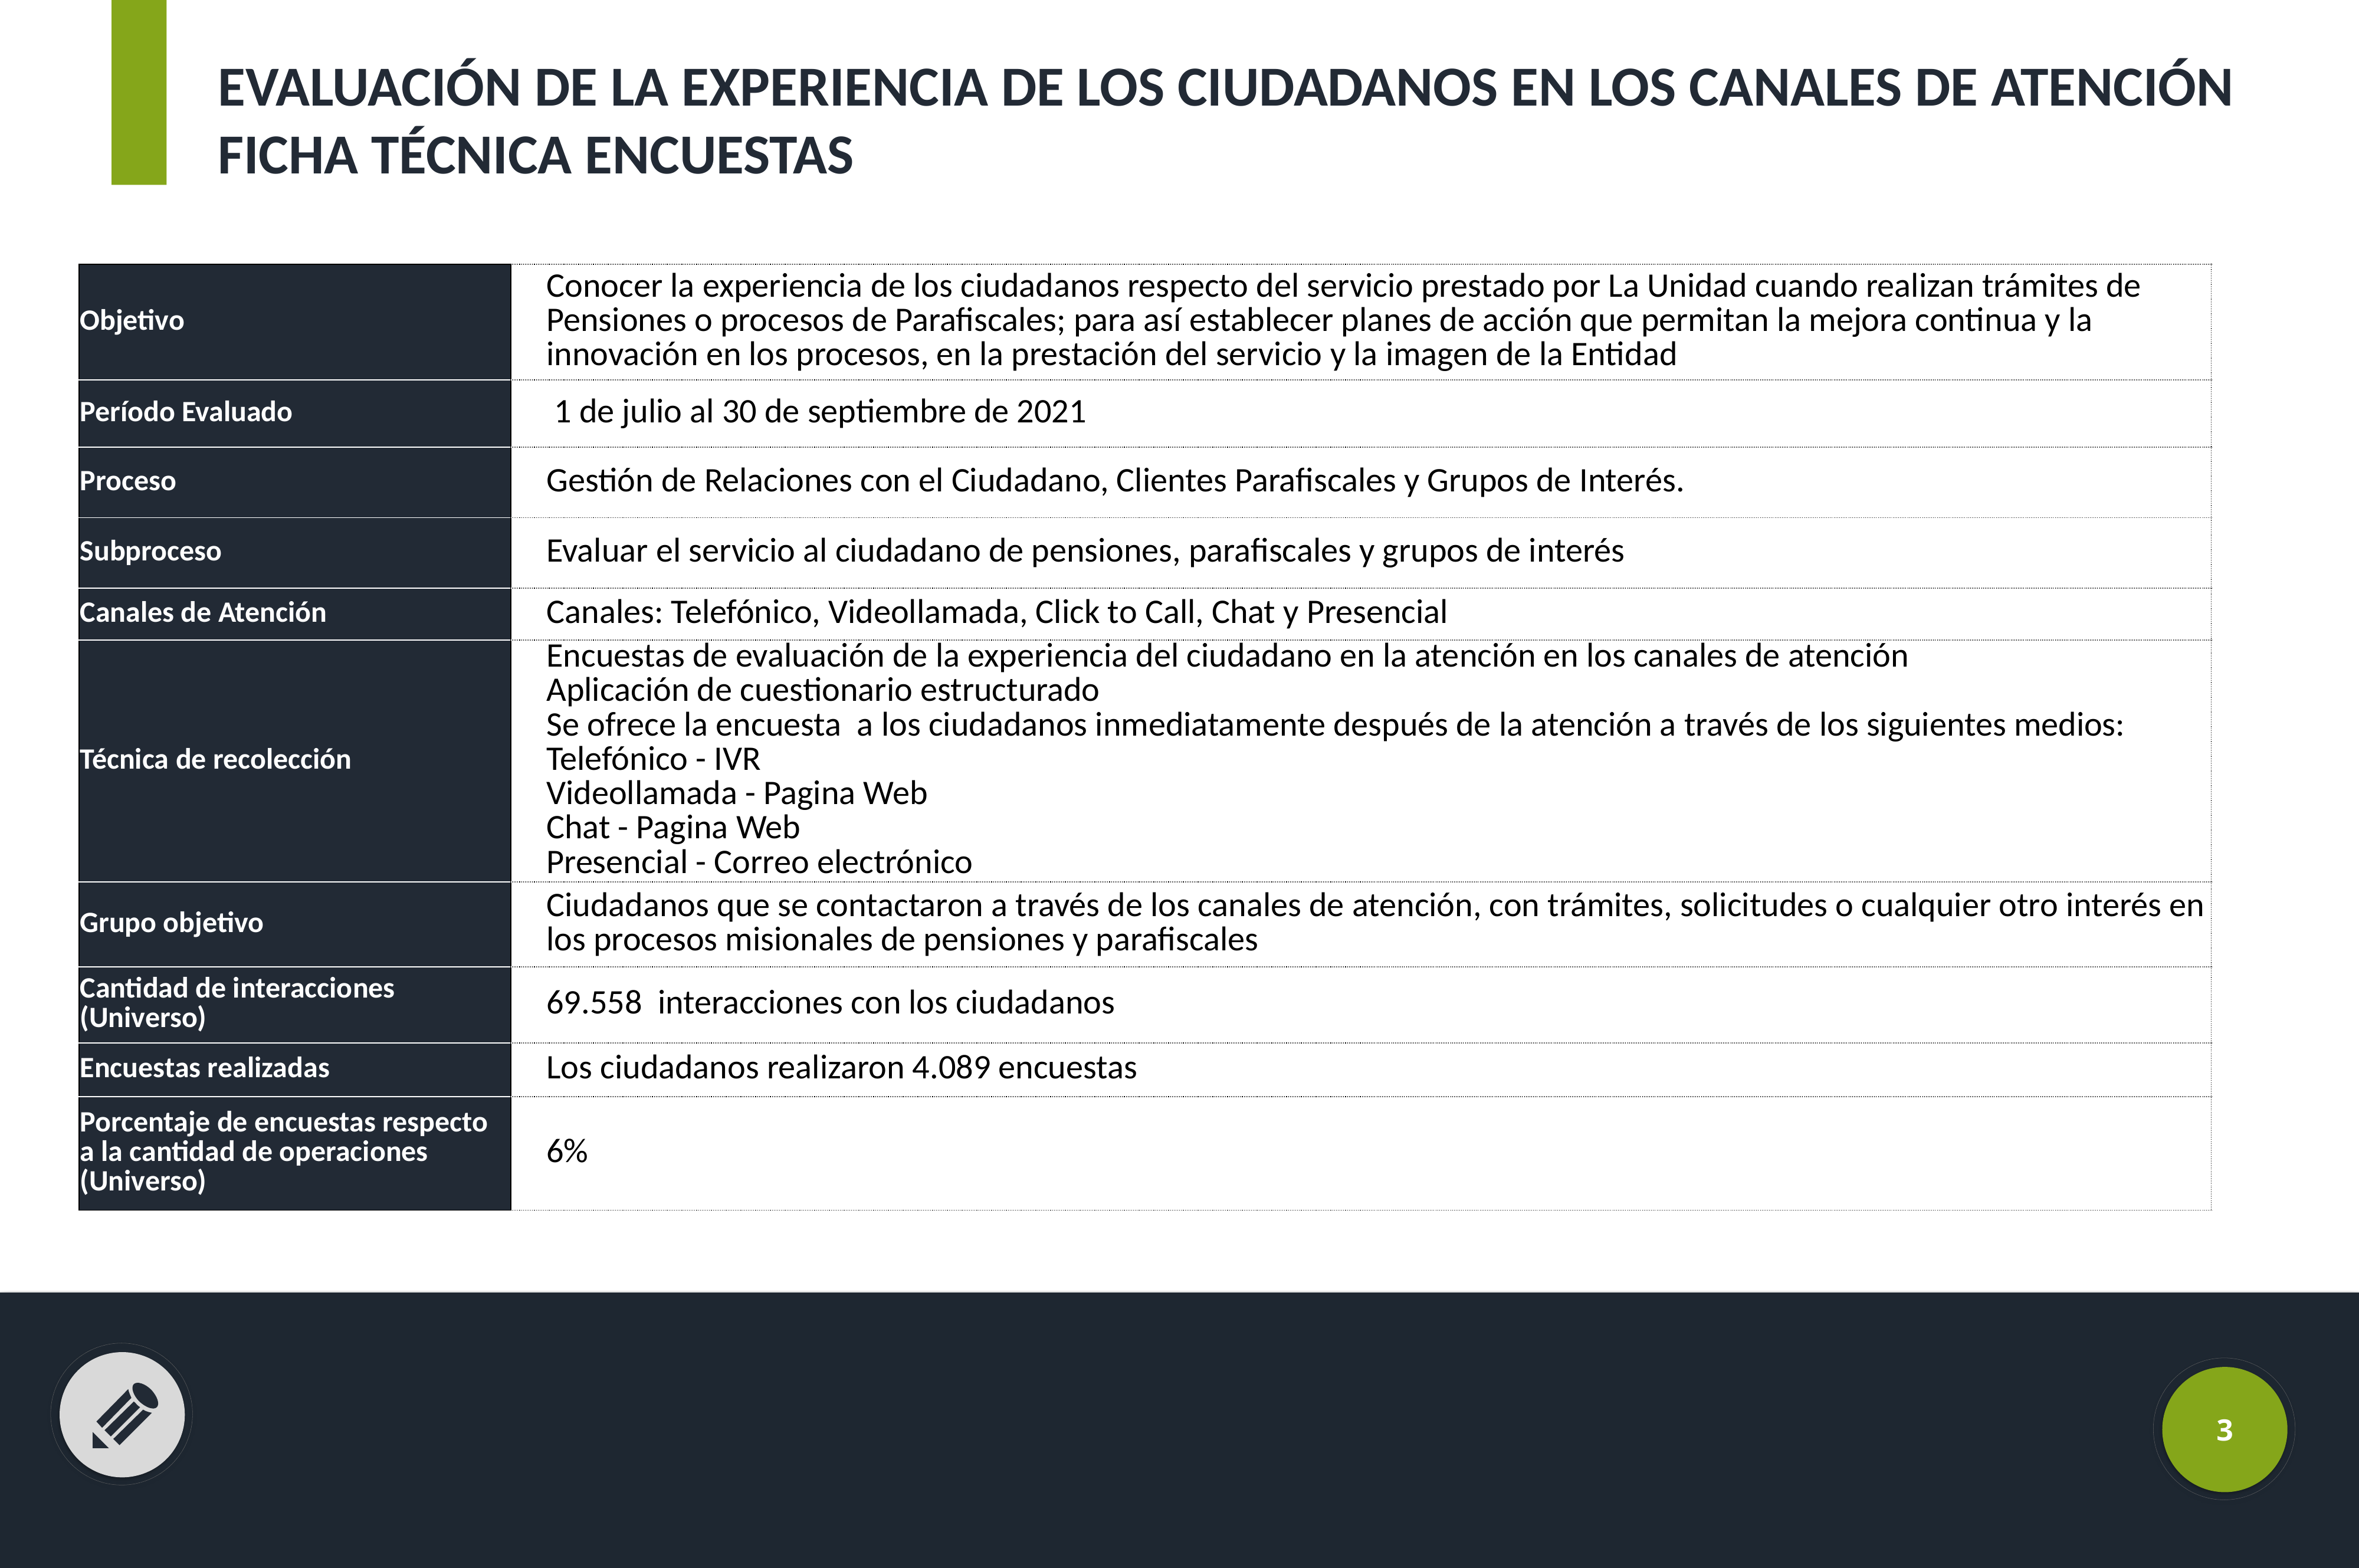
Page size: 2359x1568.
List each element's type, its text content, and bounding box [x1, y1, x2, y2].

text_box EVALUACIÓN DE LA EXPERIENCIA DE LOS CIUDADANOS EN LOS CANALES DE ATENCIÓN FICHA TÉCNICA ENCUESTAS [209, 45, 2244, 189]
table_cell Período Evaluado [80, 380, 510, 447]
table_cell Grupo objetivo [80, 883, 510, 966]
table_cell Encuestas realizadas [80, 1044, 510, 1096]
table_cell Ciudadanos que se contactaron a través de los canales de atención, con trámites, solicitudes o cualquier otro interés en los procesos misionales de pensiones y parafiscales [511, 882, 2212, 967]
table_cell Gestión de Relaciones con el Ciudadano, Clientes Parafiscales y Grupos de Interés. [511, 447, 2212, 518]
table_cell 6% [511, 1097, 2212, 1210]
table_cell Los ciudadanos realizaron 4.089 encuestas [511, 1043, 2212, 1097]
table_cell Canales: Telefónico, Videollamada, Click to Call, Chat y Presencial [511, 588, 2212, 640]
table_cell Porcentaje de encuestas respecto a la cantidad de operaciones (Universo) [80, 1097, 510, 1210]
table_cell Subproceso [80, 518, 510, 588]
table_cell Cantidad de interacciones (Universo) [80, 967, 510, 1042]
text_box [110, 0, 168, 186]
table_cell Evaluar el servicio al ciudadano de pensiones, parafiscales y grupos de interés [511, 518, 2212, 588]
table_cell Técnica de recolección [80, 641, 510, 881]
table_cell Proceso [80, 448, 510, 517]
table_cell 1 de julio al 30 de septiembre de 2021 [511, 380, 2212, 447]
table_cell Encuestas de evaluación de la experiencia del ciudadano en la atención en los canales de atención Aplicación de cuestionario estructurado Se ofrece la encuesta a los ciudadanos inmediatamente después de la atención a través de los siguientes medios: Telefónico - IVR Videollamada - Pagina Web Chat - Pagina Web Presencial - Correo electrónico [511, 640, 2212, 882]
table_cell 69.558 interacciones con los ciudadanos [511, 967, 2212, 1043]
table_header Conocer la experiencia de los ciudadanos respecto del servicio prestado por La Unidad cuando realizan trámites de Pensiones o procesos de Parafiscales; para así establecer planes de acción que permitan la mejora continua y la innovación en los procesos, en la prestación del servicio y la imagen de la Entidad [511, 264, 2212, 380]
table_cell Canales de Atención [80, 589, 510, 639]
table_header Objetivo [80, 265, 510, 379]
